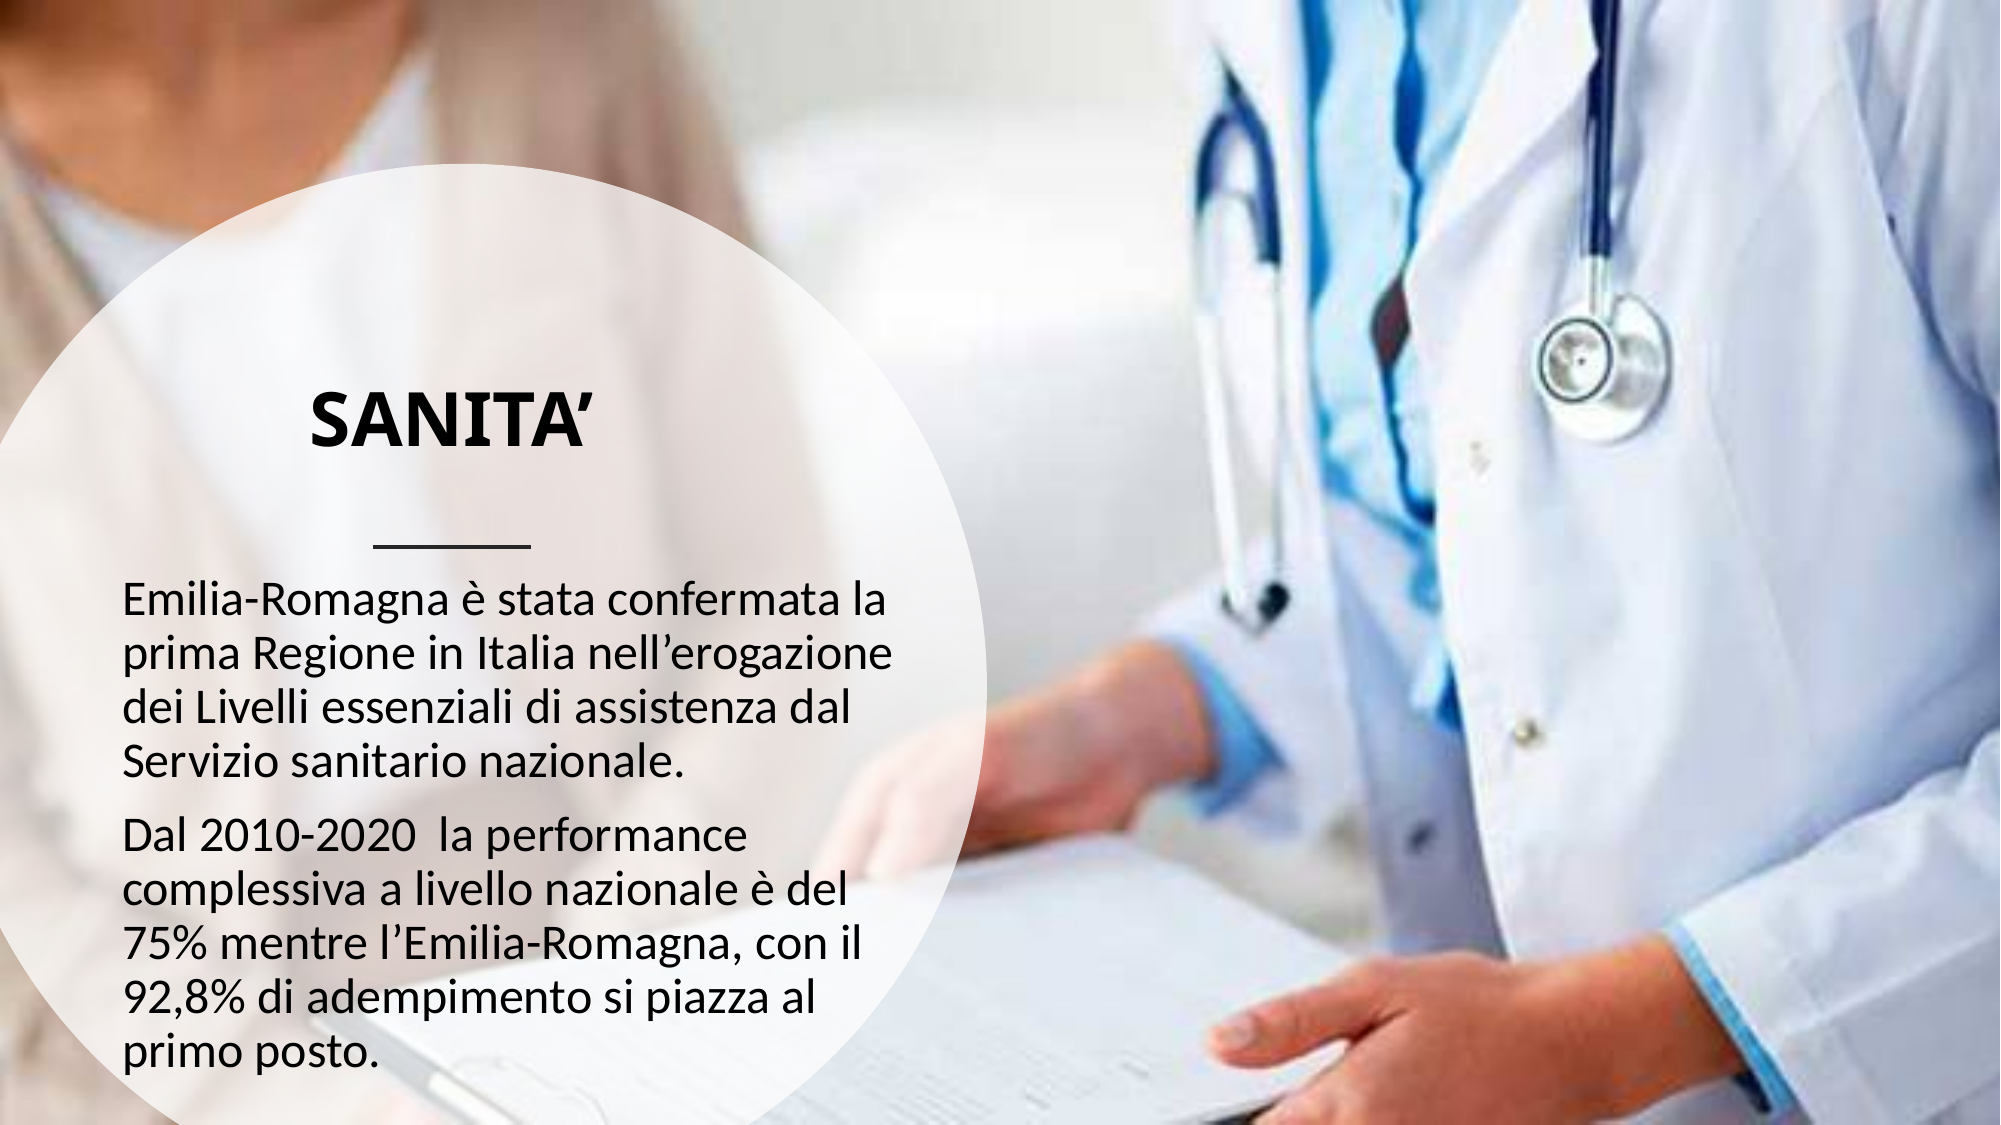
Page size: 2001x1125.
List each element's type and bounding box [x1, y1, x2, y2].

list [0, 0, 2000, 1125]
